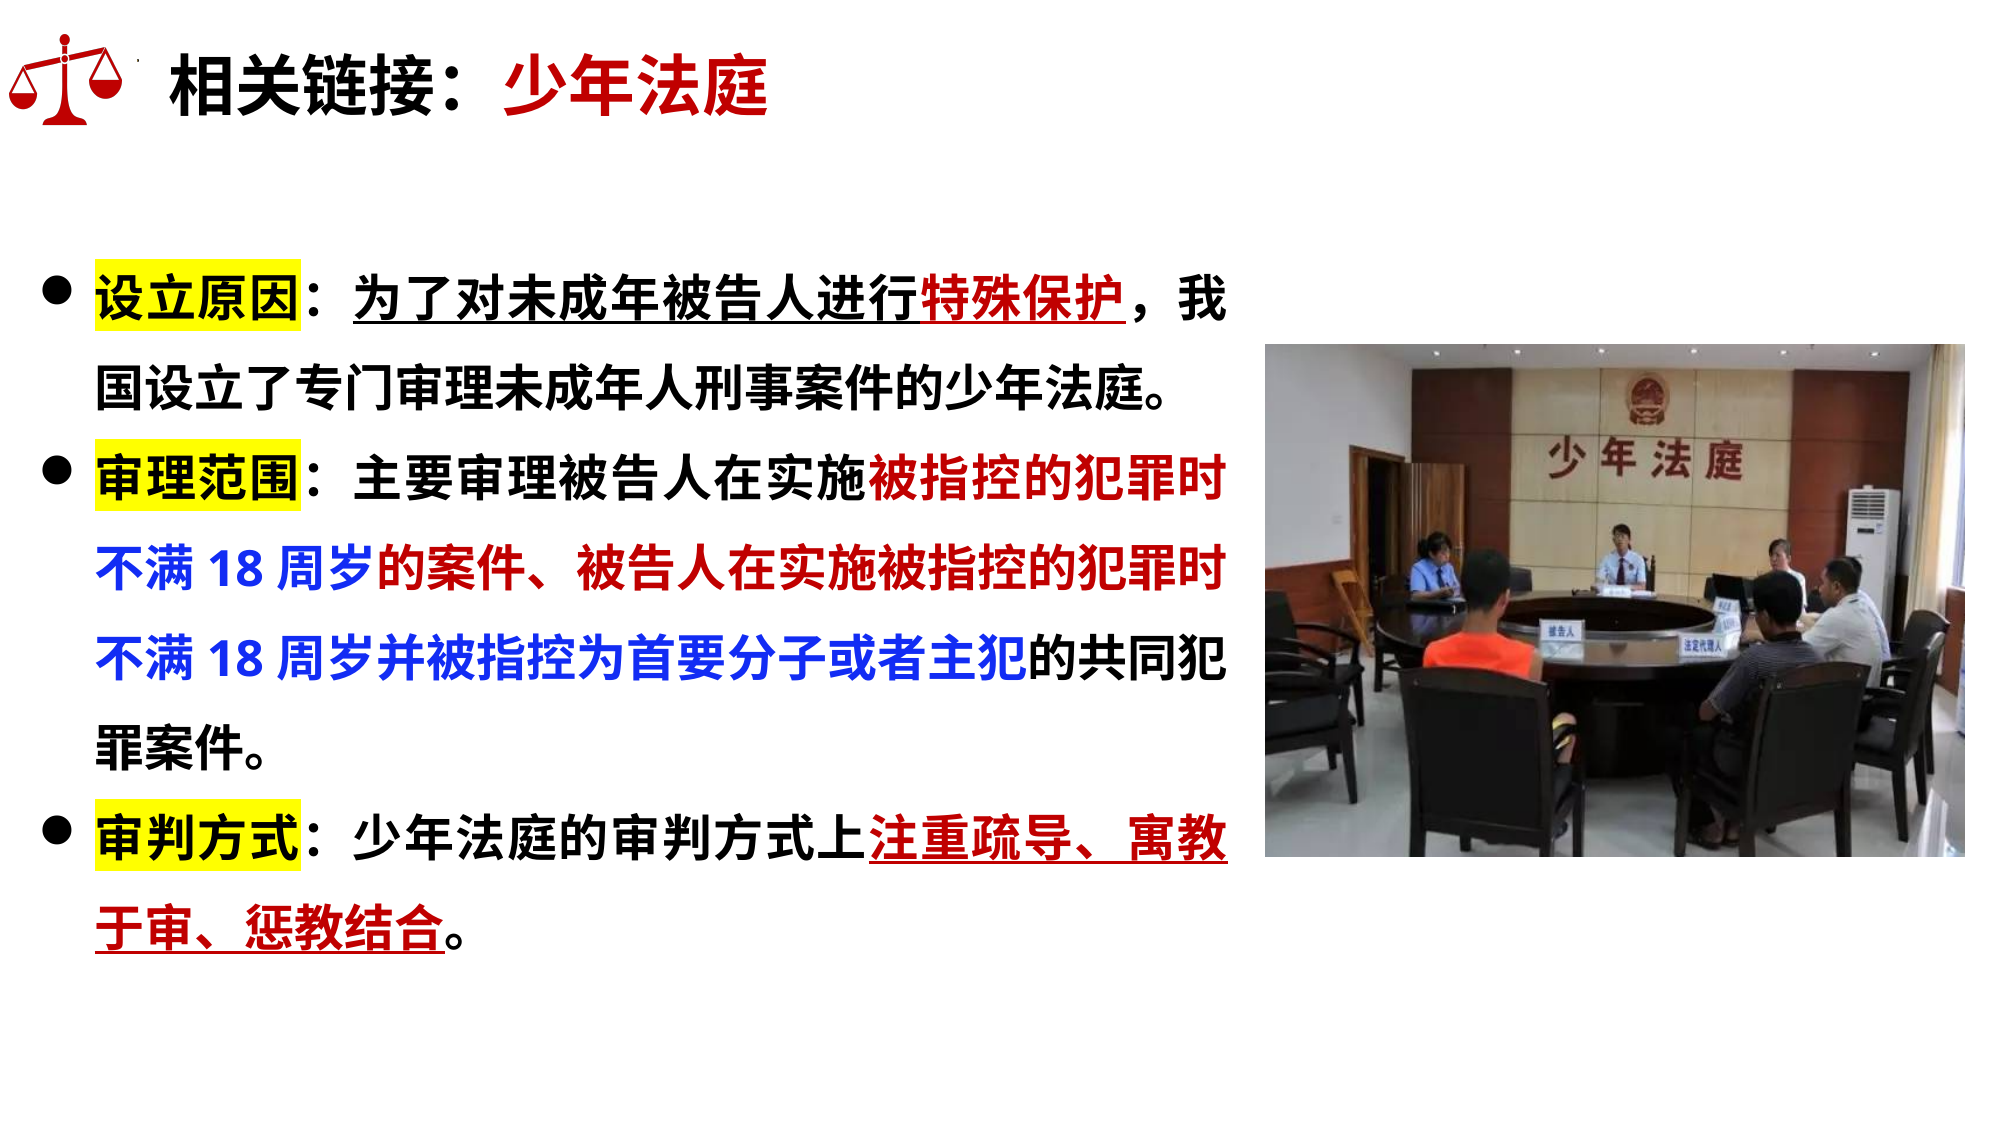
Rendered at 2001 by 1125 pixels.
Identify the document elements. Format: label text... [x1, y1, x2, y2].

text_box 相关链接：少年法庭 [153, 36, 1085, 131]
picture [8, 14, 123, 144]
picture [1264, 343, 1966, 857]
text_box 设立原因：为了对未成年被告人进行特殊保护，我国设立了专门审理未成年人刑事案件的少年法庭。 审理范围：主要审理被告人在实施被指控的犯罪时不满18周岁的案件、被告人在实施被指控的犯罪时不满18周岁并被指控为首要分子或者主犯的共同犯罪案件。 审判方式：少年法庭的审判方式上注重疏导、寓教于审、惩教结合。 [23, 229, 1243, 965]
